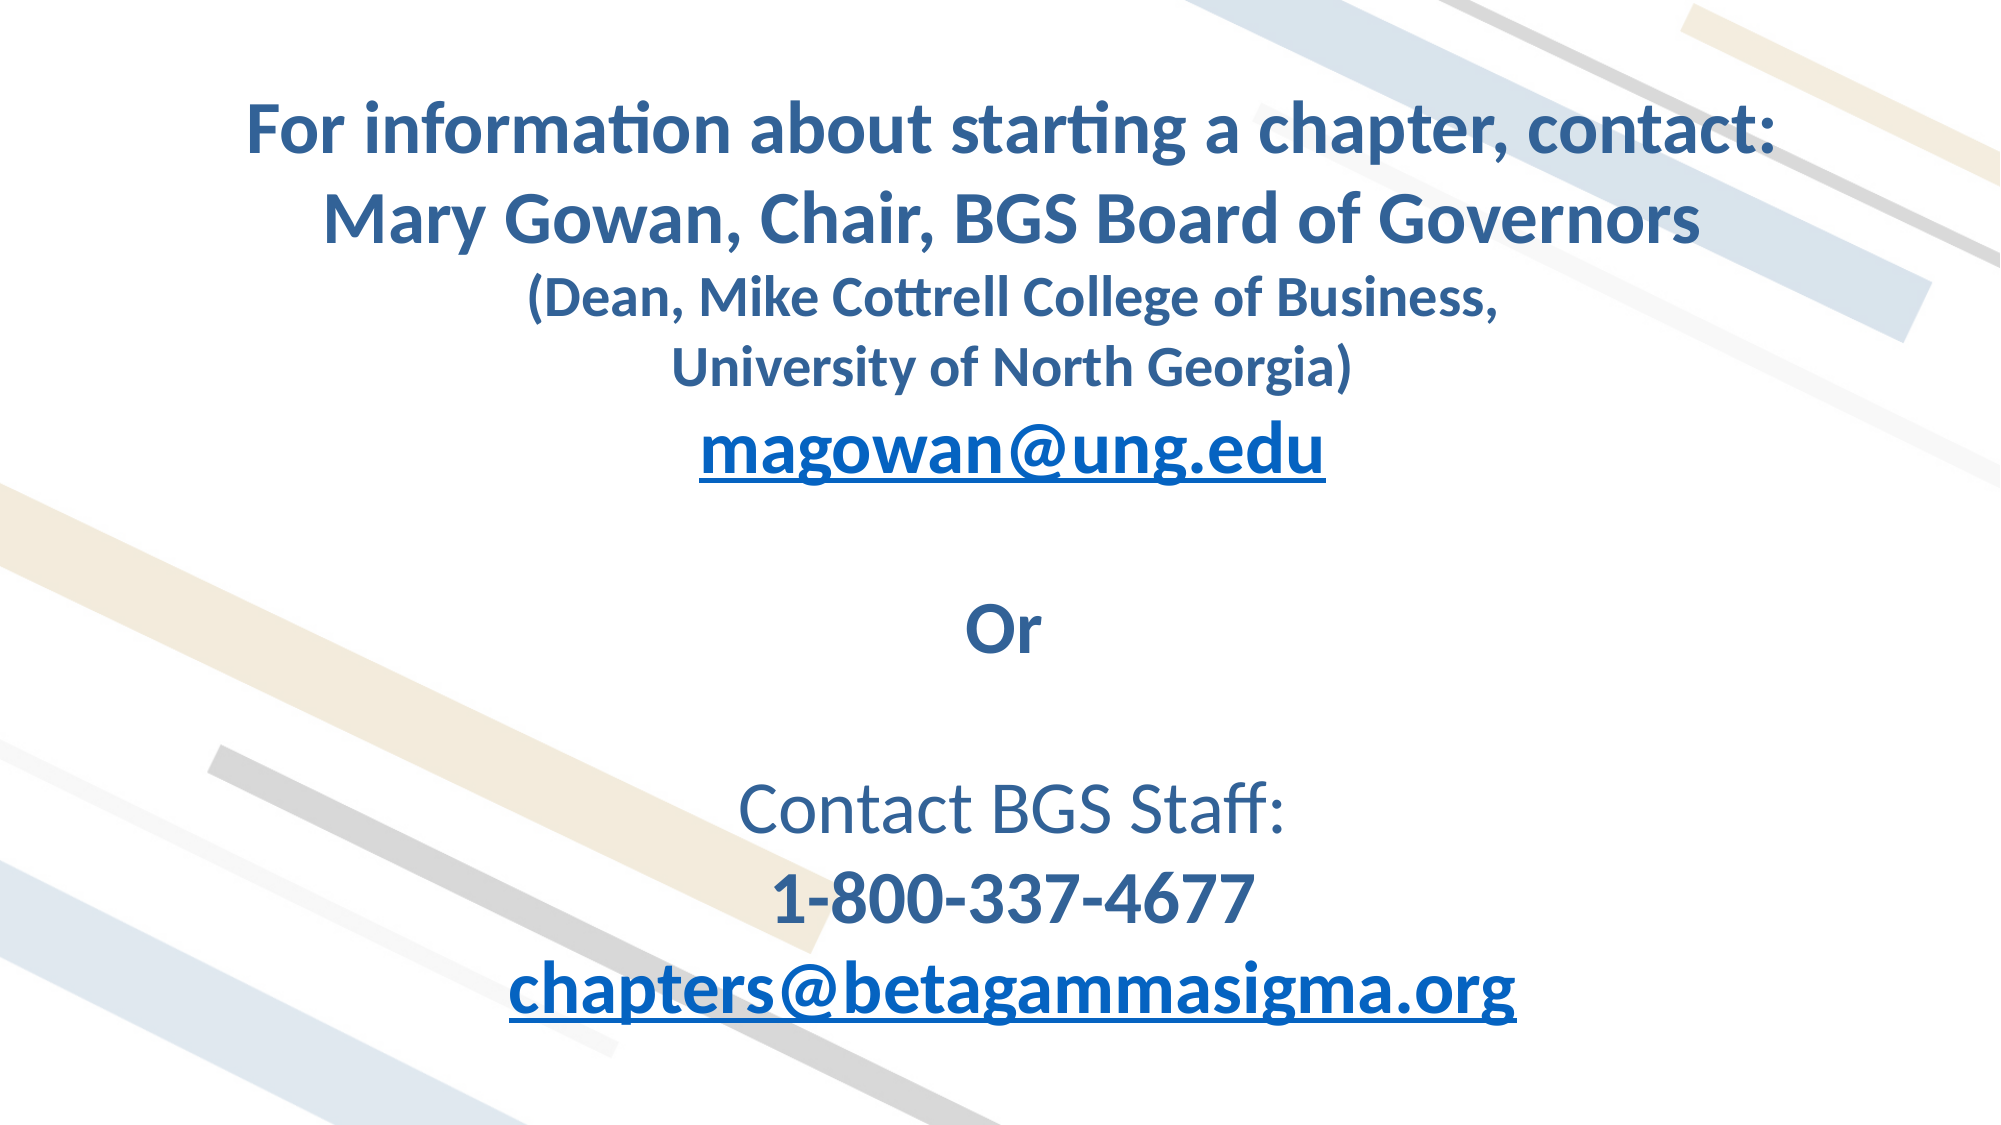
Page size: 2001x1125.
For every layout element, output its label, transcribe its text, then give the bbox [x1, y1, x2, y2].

text_box For information about starting a chapter, contact: Mary Gowan, Chair, BGS Board of Governors (Dean, Mike Cottrell College of Business, University of North Georgia) magowan@ung.edu Or Contact BGS Staff: 1-800-337-4677 chapters@betagammasigma.org [25, 70, 2000, 1036]
